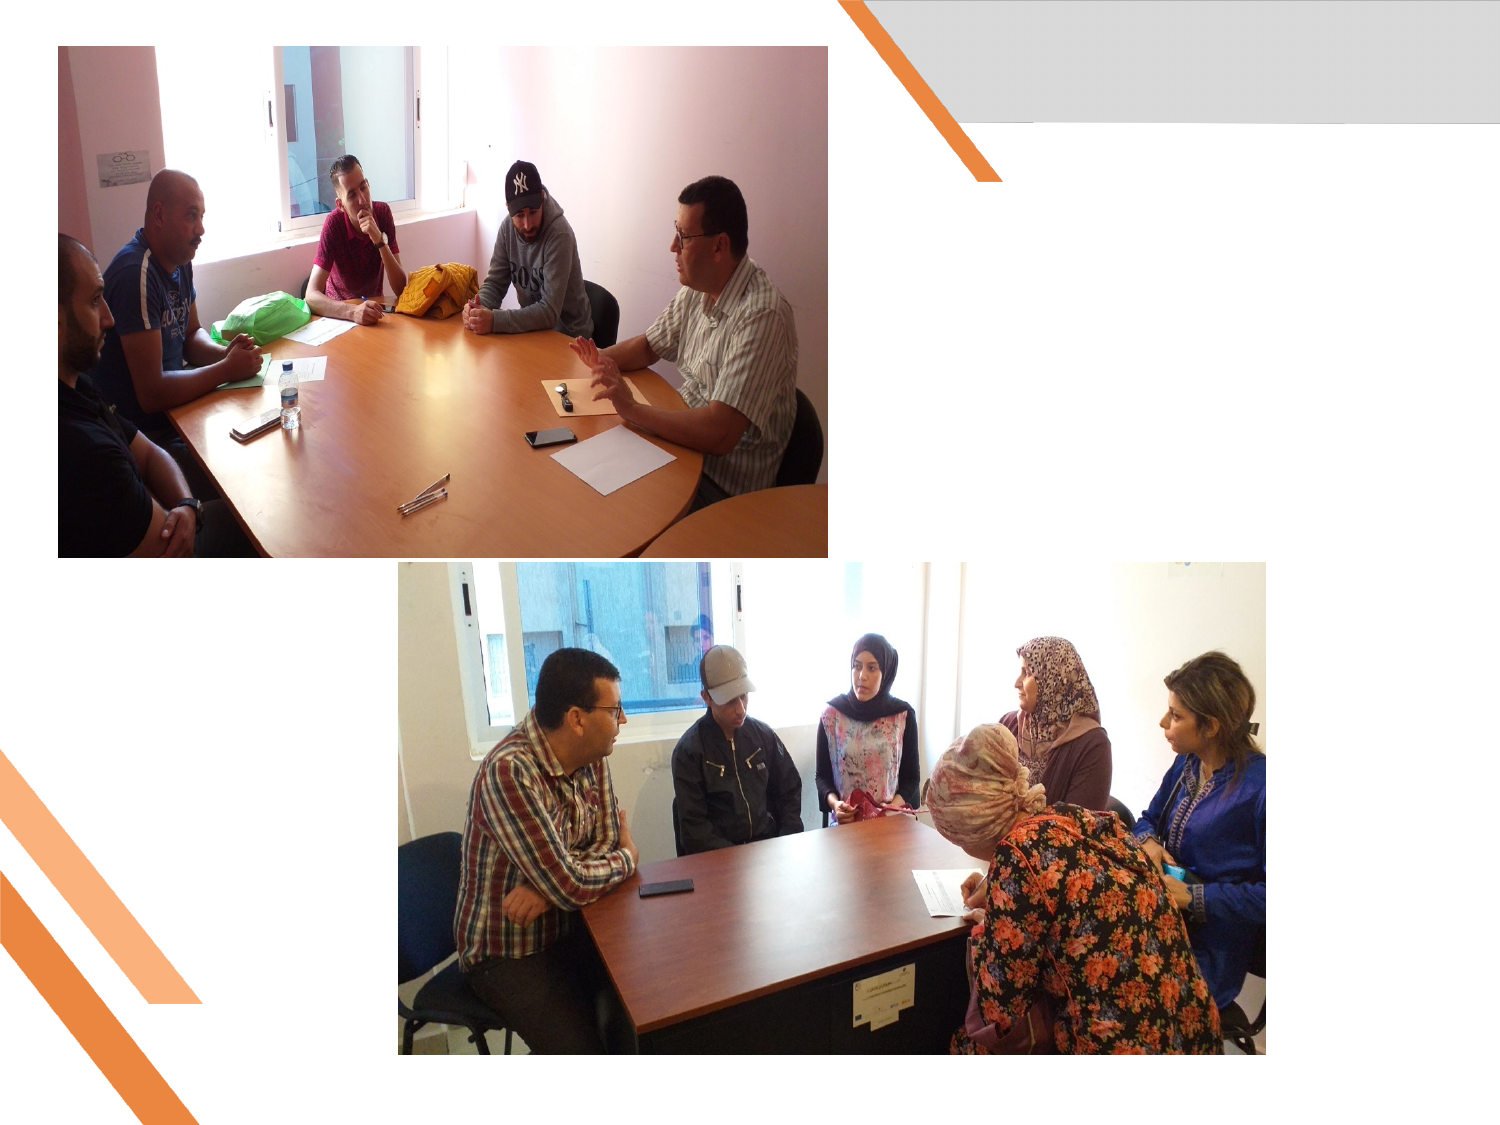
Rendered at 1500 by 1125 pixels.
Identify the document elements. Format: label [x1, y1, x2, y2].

picture [0, 745, 203, 1125]
picture [837, 0, 1500, 182]
list [58, 46, 828, 558]
picture [398, 562, 1266, 1055]
